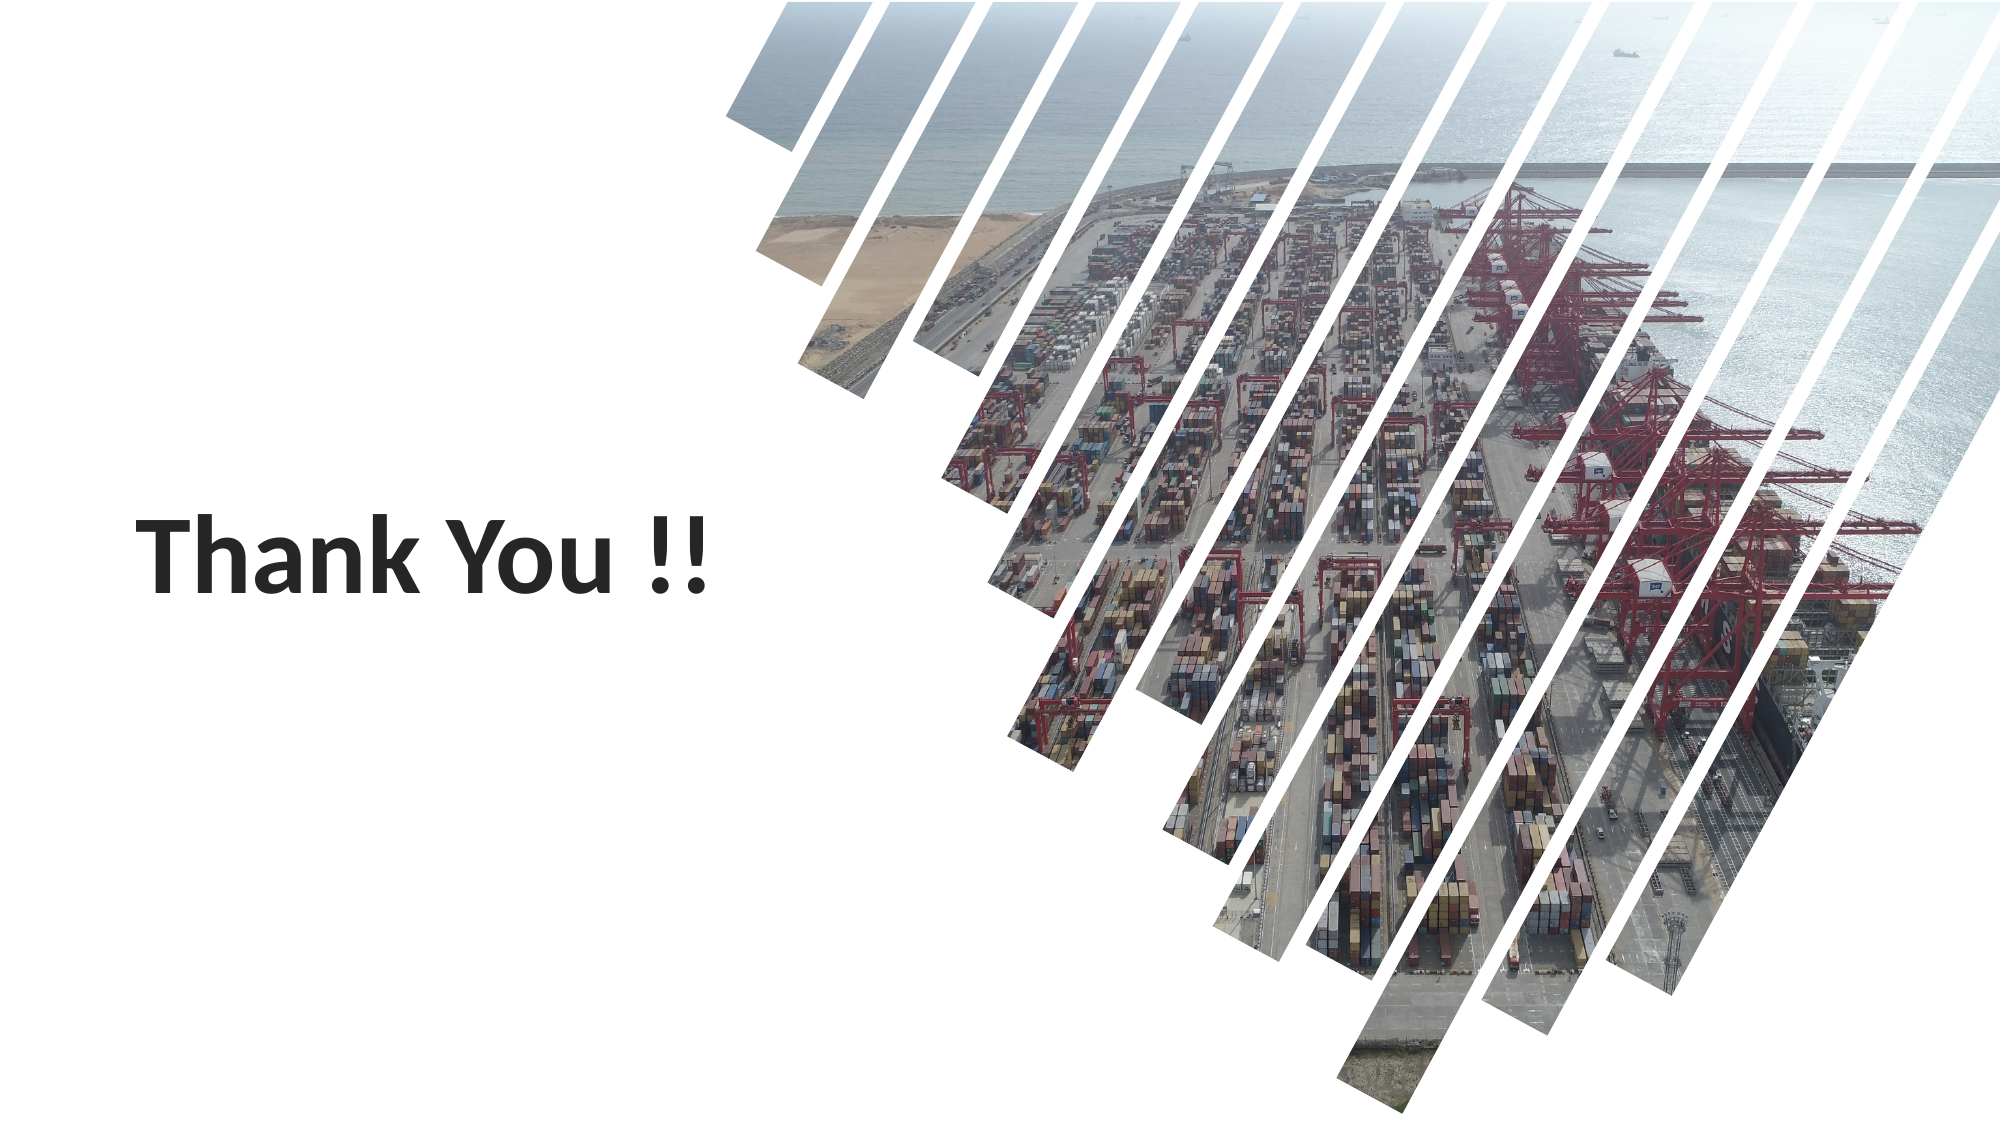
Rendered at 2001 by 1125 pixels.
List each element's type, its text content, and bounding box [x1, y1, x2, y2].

picture [725, 1, 2000, 1114]
text_box Thank You !! [120, 473, 725, 624]
